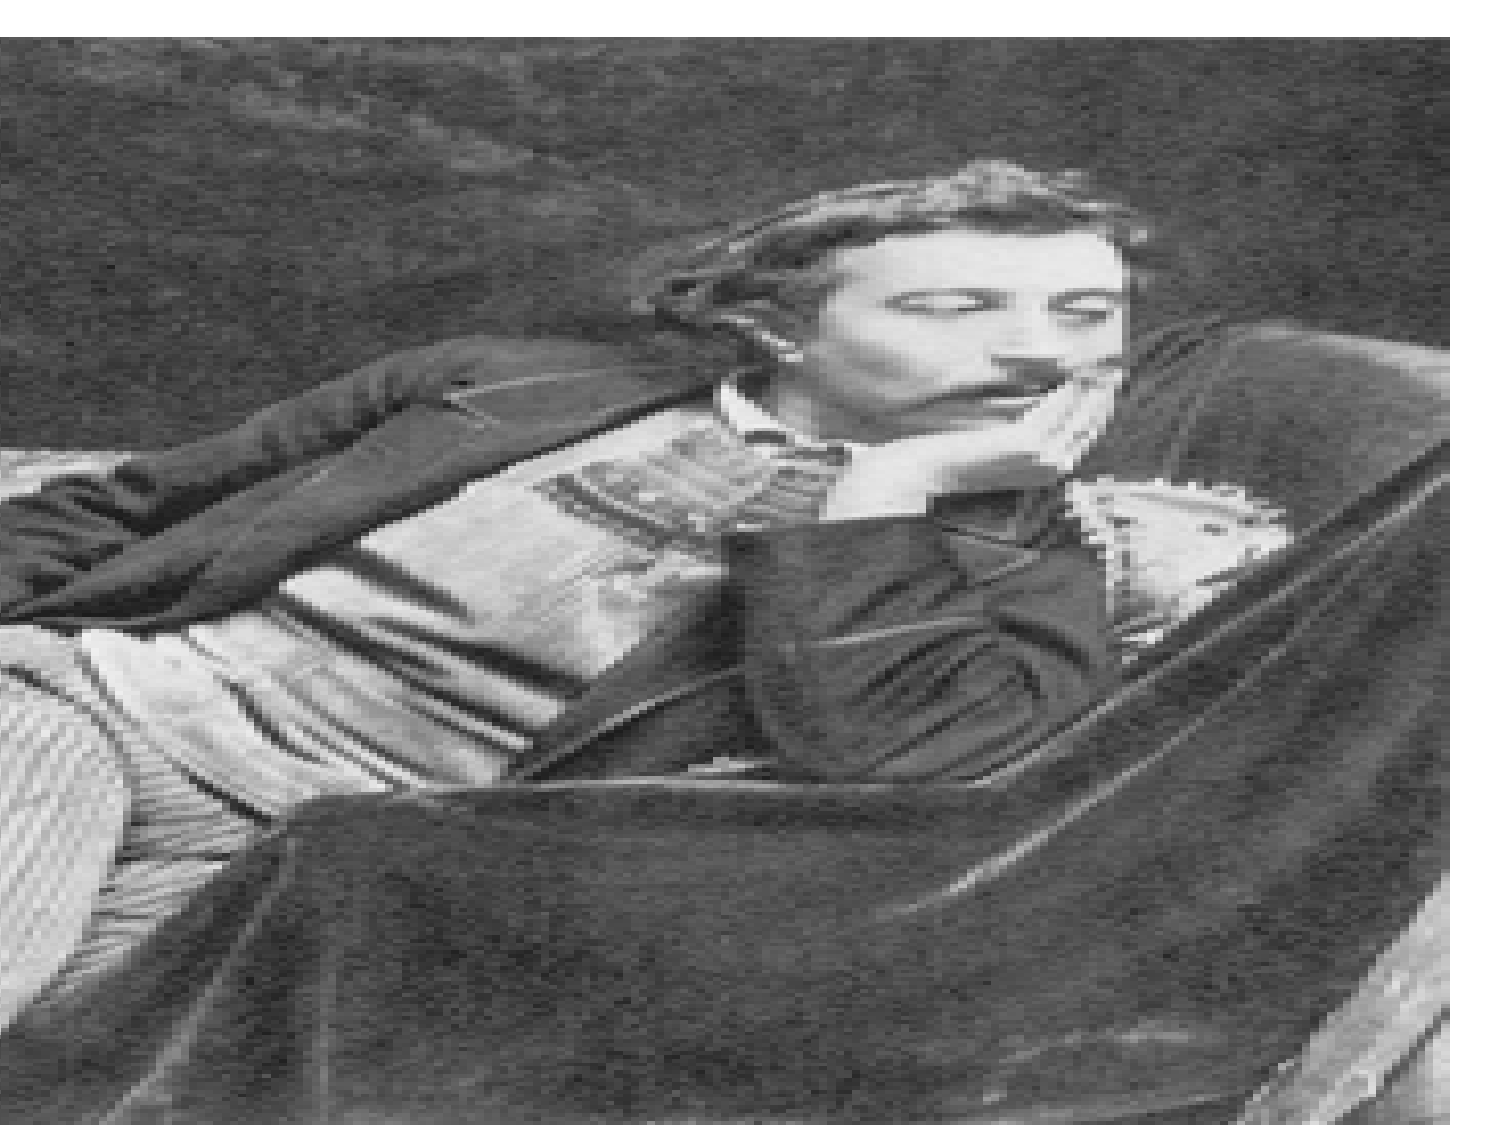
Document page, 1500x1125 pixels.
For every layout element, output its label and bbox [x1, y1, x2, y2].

list [0, 37, 1451, 1125]
